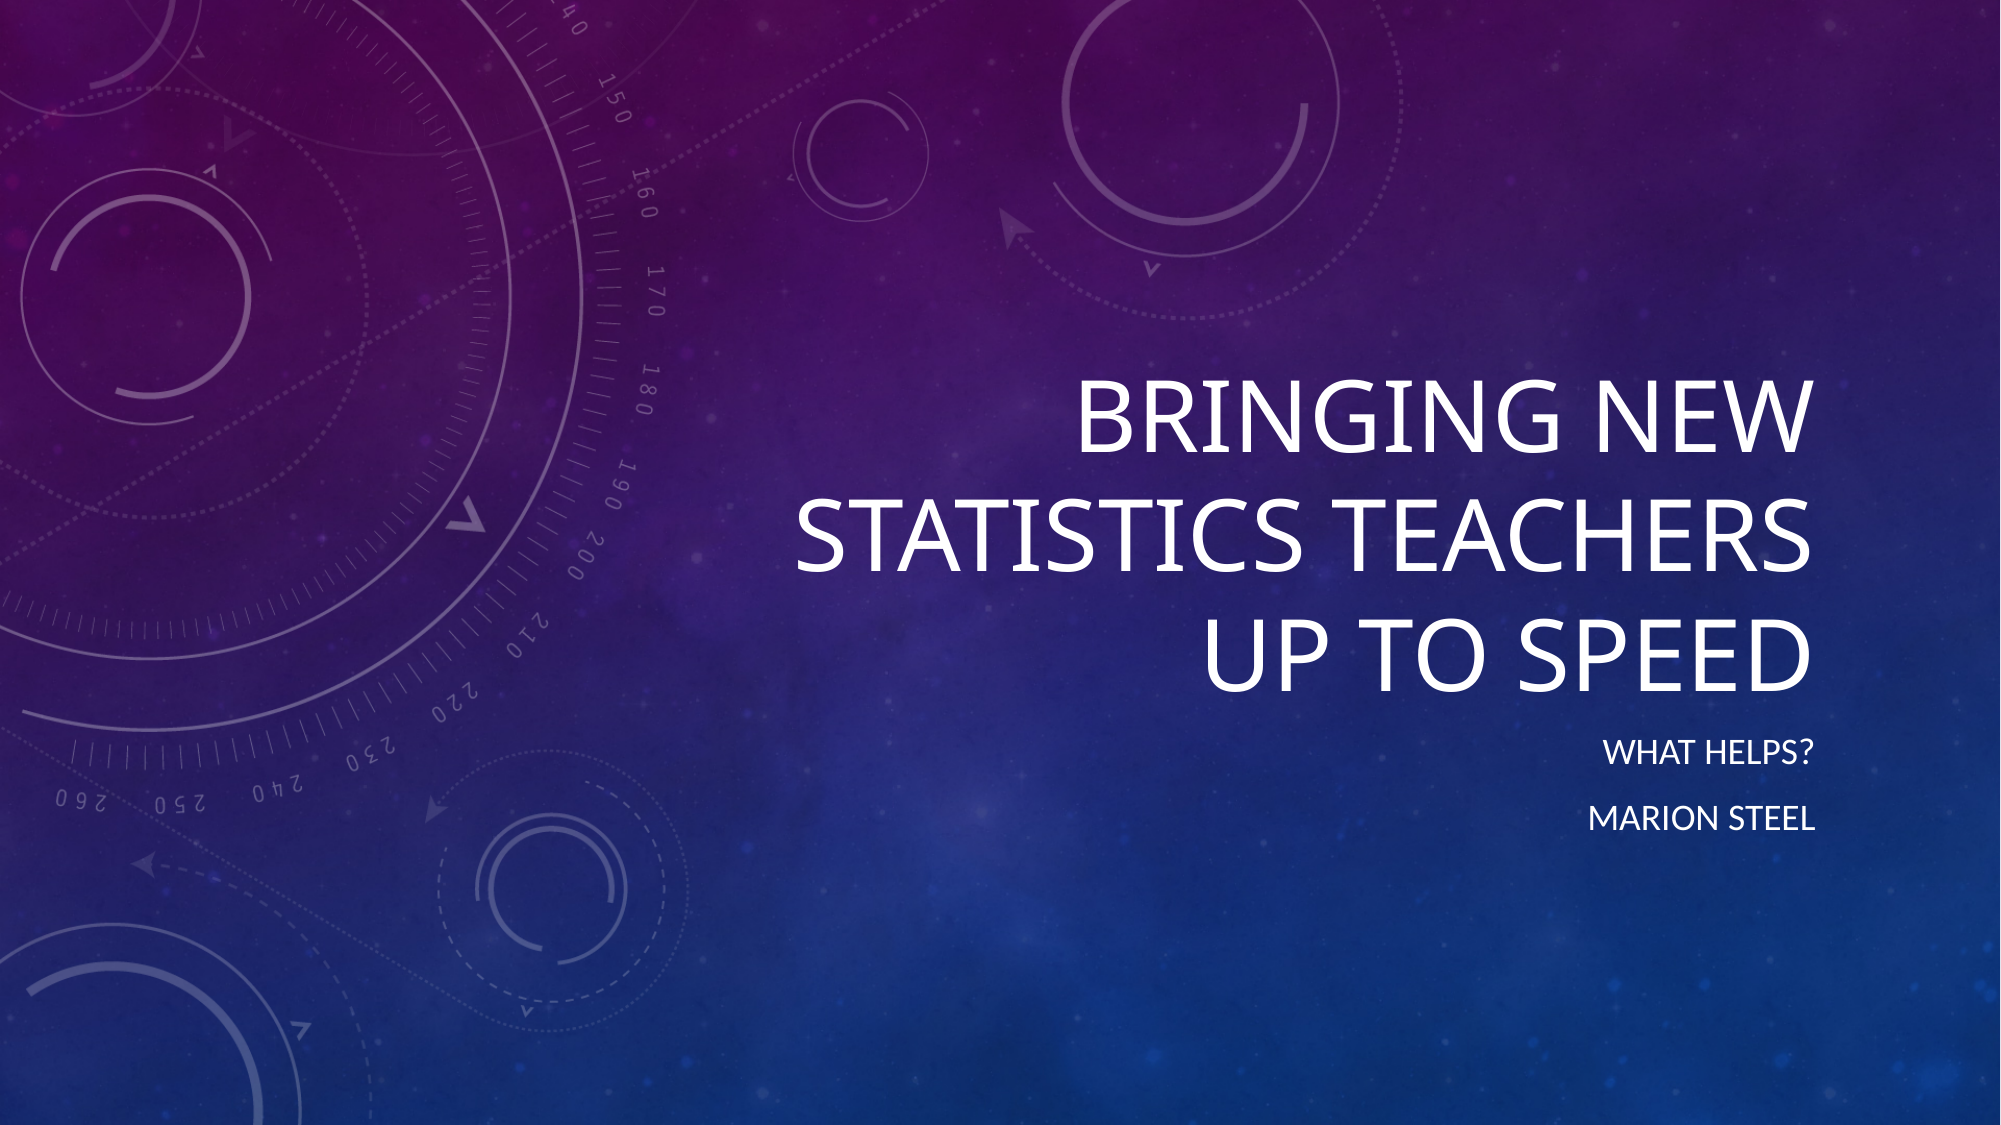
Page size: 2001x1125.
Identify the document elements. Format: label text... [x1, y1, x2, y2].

picture [0, 0, 2001, 1125]
title Bringing new statistics teachers up to speed [650, 322, 1831, 719]
subtitle What helps? Marion steel [650, 719, 1831, 950]
